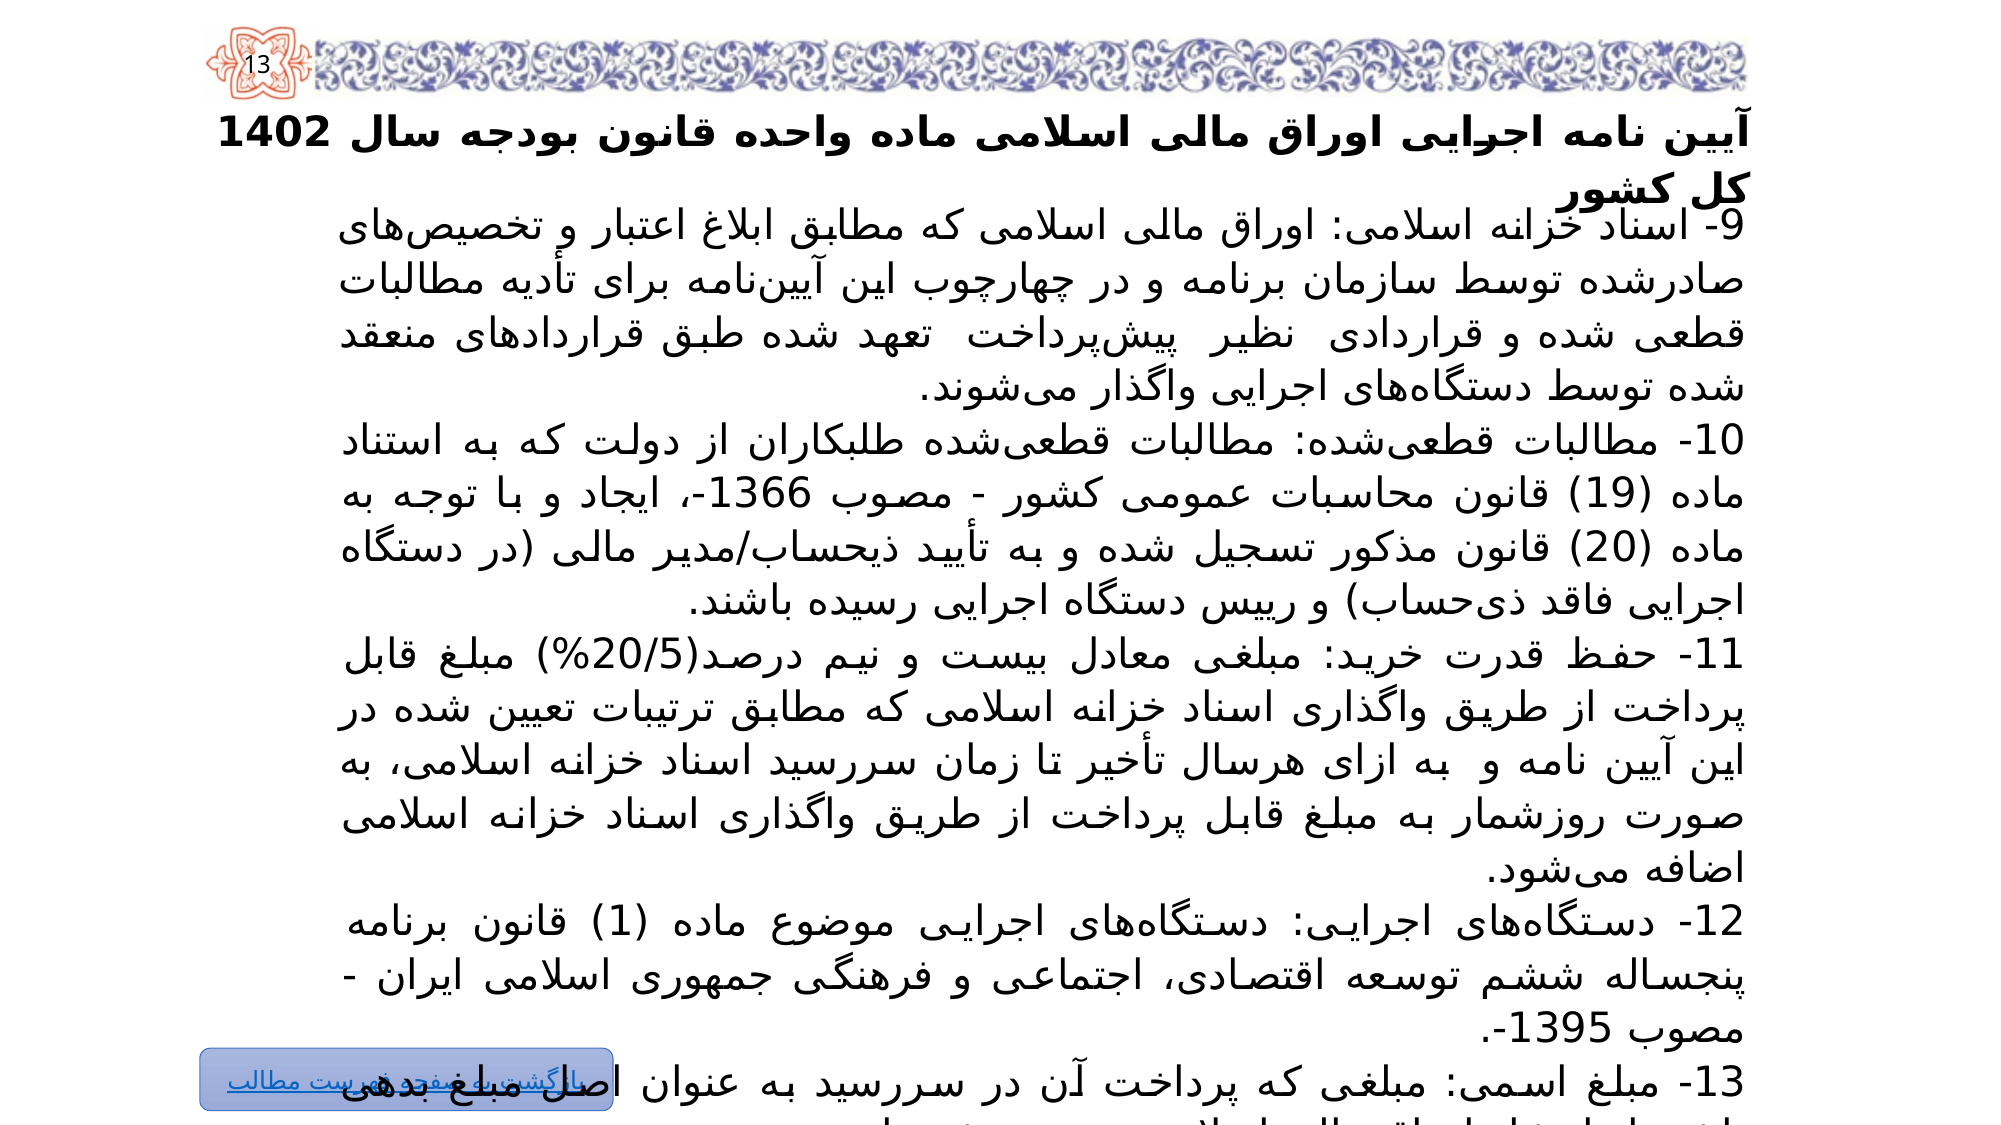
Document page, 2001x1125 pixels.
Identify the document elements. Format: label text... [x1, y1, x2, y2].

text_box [203, 24, 323, 103]
text_box بازگشت به صفحه فهرست مطالب [199, 1047, 322, 1112]
text_box 9- اسناد خزانه اسلامی: اوراق مالی اسلامی که مطابق ابلاغ اعتبار و تخصیص‌های صادرشده توسط سازمان برنامه و در چهارچوب این آیین‌نامه برای تأدیه مطالبات قطعی شده و قراردادی نظیر پیش‌پرداخت تعهد شده طبق قراردادهای منعقد شده توسط دستگاه‌های اجرایی واگذار می‌شوند. 10- مطالبات قطعی‌شده: مطالبات قطعی‌شده طلبکاران از دولت که به استناد ماده (19) قانون محاسبات عمومی کشور - مصوب 1366-، ایجاد و با توجه به ماده (20) قانون مذکور تسجیل شده و به تأیید ذی­حساب/مدیر مالی (در دستگاه اجرایی فاقد ذی‌حساب) و رییس دستگاه اجرایی رسیده باشند. 11- حفظ قدرت خرید: مبلغی معادل بیست و نیم درصد(20/5%) مبلغ قابل پرداخت از طریق واگذاری اسناد خزانه اسلامی که مطابق ترتیبات تعیین شده در این آیین نامه و به ازای هرسال تأخیر تا زمان سررسید اسناد خزانه اسلامی، به صورت روزشمار به مبلغ قابل پرداخت از طریق واگذاری اسناد خزانه اسلامی اضافه می‌شود. 12- دستگاه‌های اجرایی: دستگاه‌های اجرایی موضوع ماده (1) قانون برنامه پنجساله ششم توسعه اقتصادی، اجتماعی و فرهنگی جمهوری اسلامی ایران - مصوب 1395-. 13- مبلغ اسمی: مبلغی که پرداخت آن در سررسید به عنوان اصل مبلغ بدهی ناشی از انتشار اوراق مالی اسلامی، تضمین شده است. 14- بازار ثانویه: بازارهای مورد تأیید سازمان بورس ازجمله فرابورس ایران، بورس اوراق بهادار تهران و بورس انرژی و بازار تحت نظارت بانک مرکزی. [322, 187, 1761, 1125]
picture [312, 36, 1748, 97]
text_box آیین نامه اجرایی اوراق مالی اسلامی ماده واحده قانون بودجه سال 1402 كل كشور [199, 89, 1766, 220]
